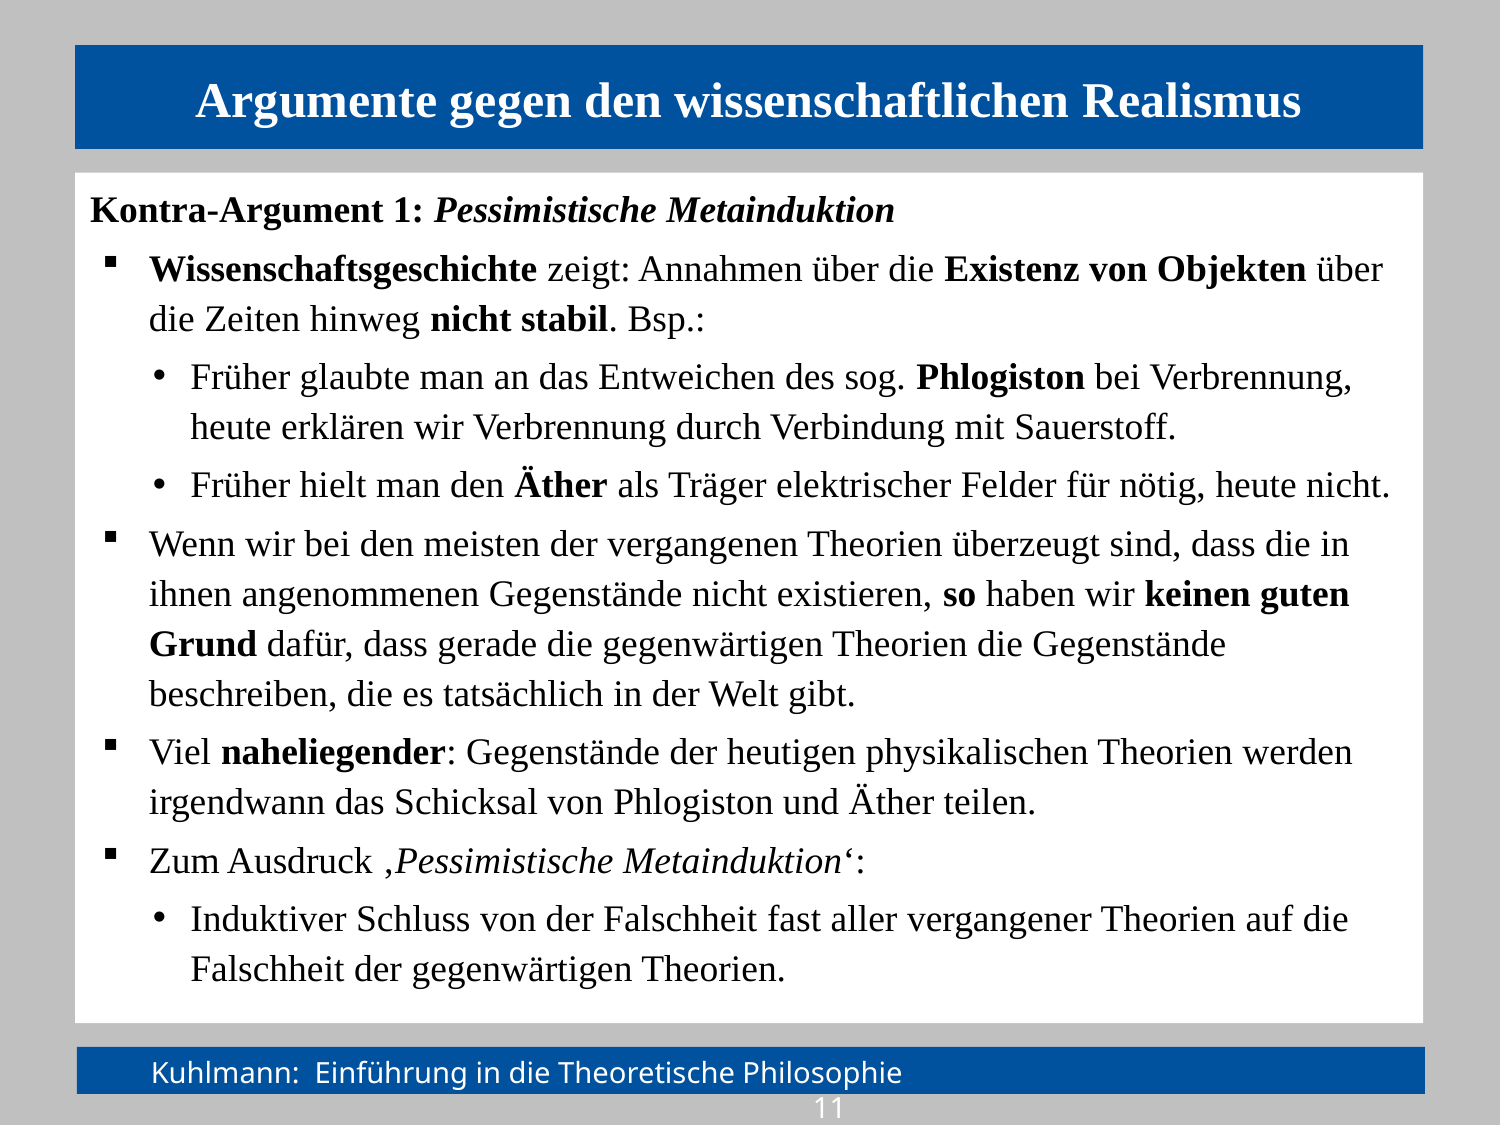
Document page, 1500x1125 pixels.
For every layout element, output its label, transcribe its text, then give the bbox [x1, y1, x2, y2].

slide_number Kuhlmann: Einführung in die Theoretische Philosophie 11 [76, 1046, 1426, 1095]
title Argumente gegen den wissenschaftlichen Realismus [74, 44, 1424, 150]
list Kontra-Argument 1: Pessimistische Metainduktion Wissenschaftsgeschichte zeigt: Annahmen über die Existenz von Objekten über die Zeiten hinweg nicht stabil. Bsp.: Früher glaubte man an das Entweichen des sog. Phlogiston bei Verbrennung, heute erklären wir Verbrennung durch Verbindung mit Sauerstoff. Früher hielt man den Äther als Träger elektrischer Felder für nötig, heute nicht. Wenn wir bei den meisten der vergangenen Theorien überzeugt sind, dass die in ihnen angenommenen Gegenstände nicht existieren, so haben wir keinen guten Grund dafür, dass gerade die gegenwärtigen Theorien die Gegenstände beschreiben, die es tatsächlich in der Welt gibt. Viel naheliegender: Gegenstände der heutigen physikalischen Theorien werden irgendwann das Schicksal von Phlogiston und Äther teilen. Zum Ausdruck ‚Pessimistische Metainduktion‘: Induktiver Schluss von der Falschheit fast aller vergangener Theorien auf die Falschheit der gegenwärtigen Theorien. [74, 172, 1424, 1024]
